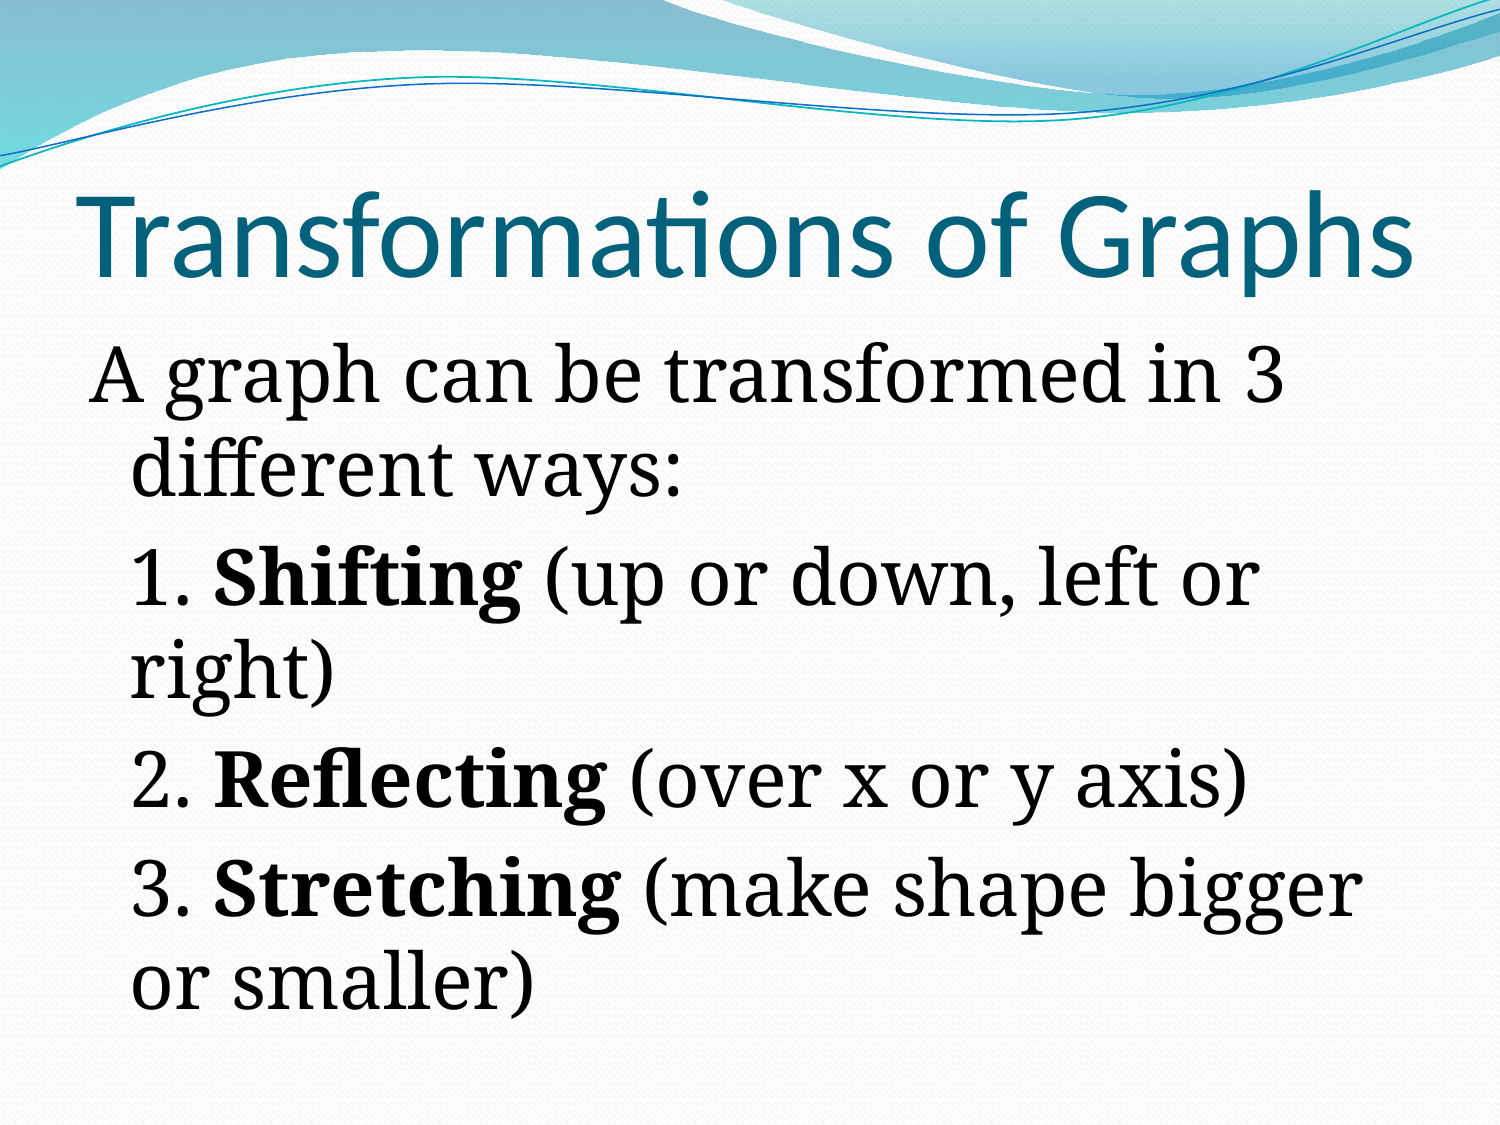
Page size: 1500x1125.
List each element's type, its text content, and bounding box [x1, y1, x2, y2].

list A graph can be transformed in 3 different ways: 1. Shifting (up or down, left or right) 2. Reflecting (over x or y axis) 3. Stretching (make shape bigger or smaller) [75, 317, 1425, 1038]
title Transformations of Graphs [75, 115, 1425, 303]
